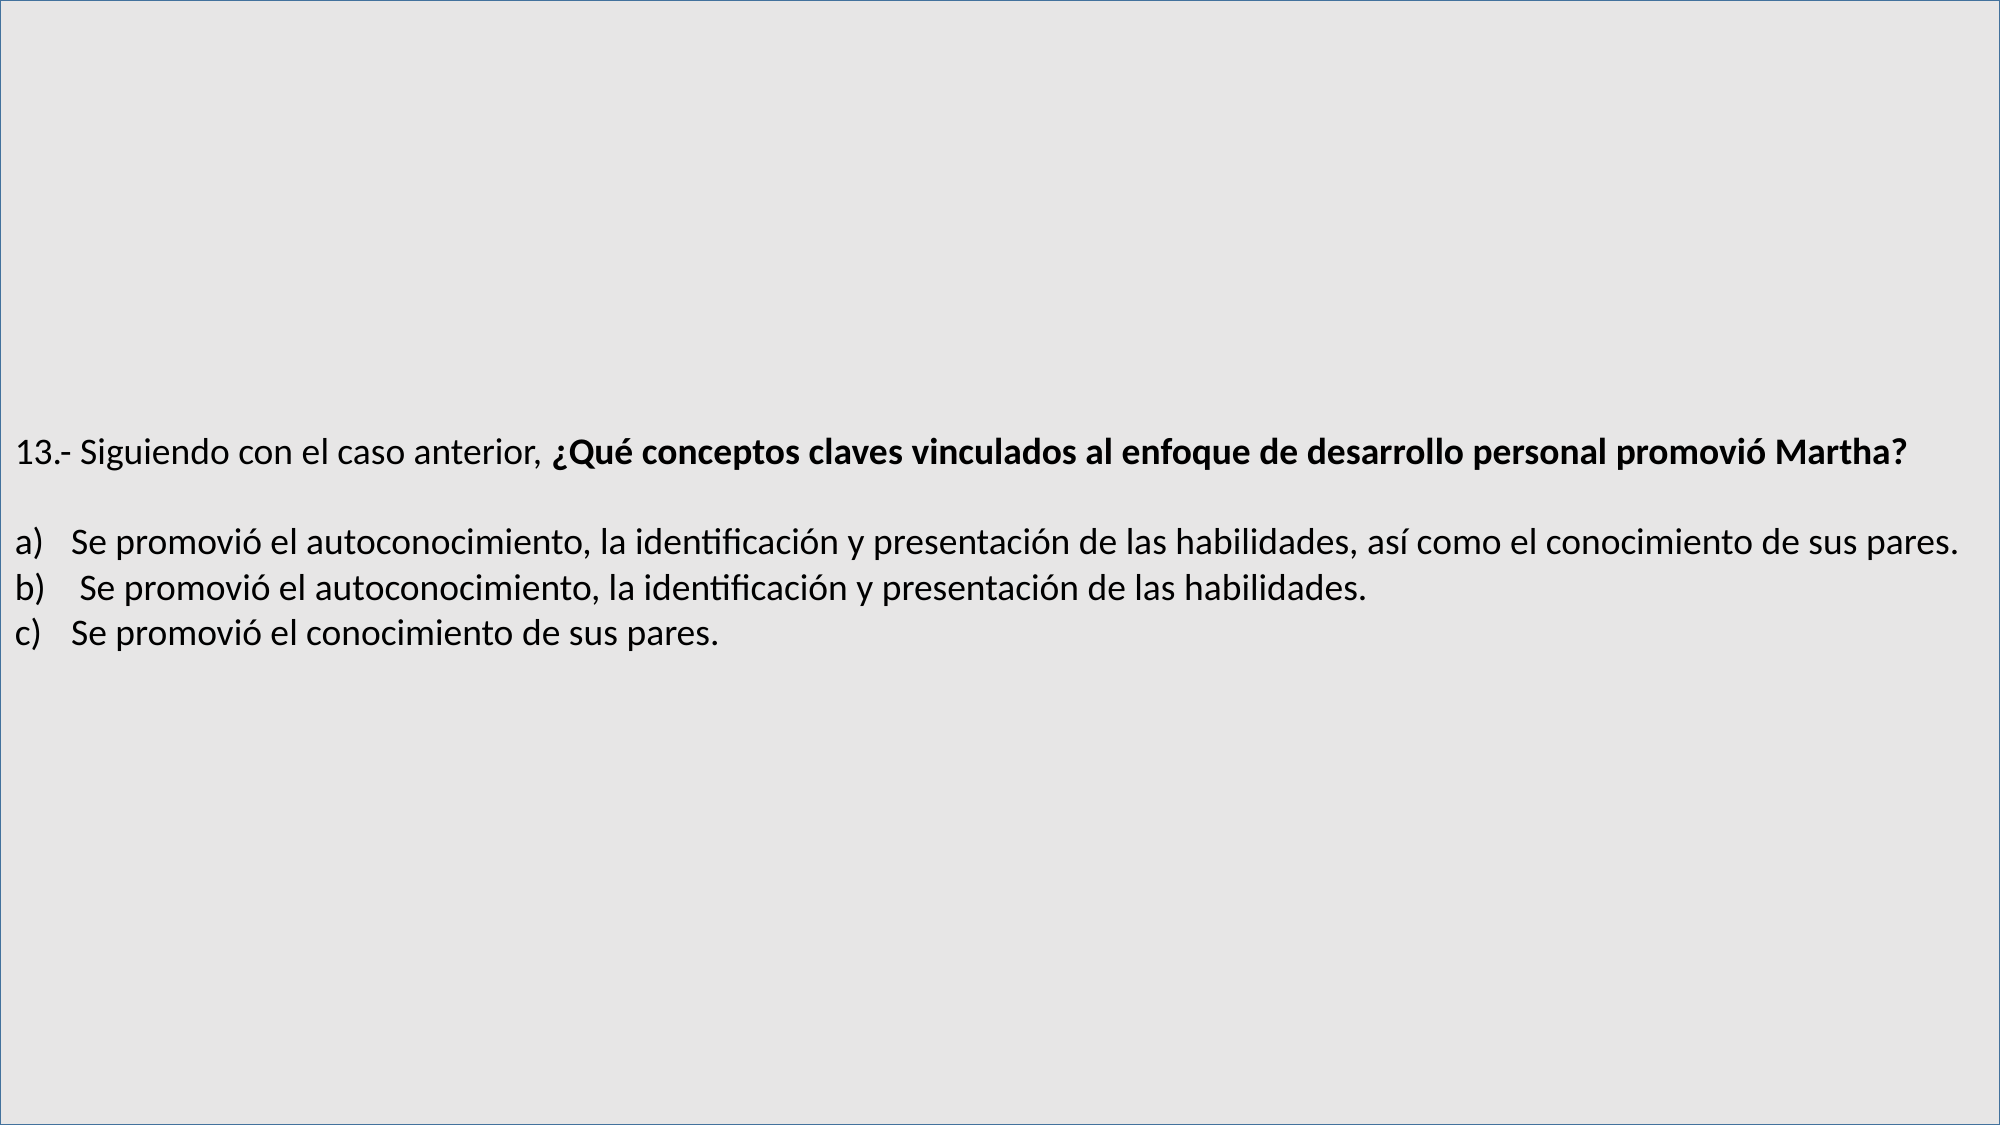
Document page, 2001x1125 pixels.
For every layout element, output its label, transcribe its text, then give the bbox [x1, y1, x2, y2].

text_box 13.- Siguiendo con el caso anterior, ¿Qué conceptos claves vinculados al enfoque de desarrollo personal promovió Martha? Se promovió el autoconocimiento, la identificación y presentación de las habilidades, así como el conocimiento de sus pares. Se promovió el autoconocimiento, la identificación y presentación de las habilidades. Se promovió el conocimiento de sus pares. [0, 0, 2000, 1125]
